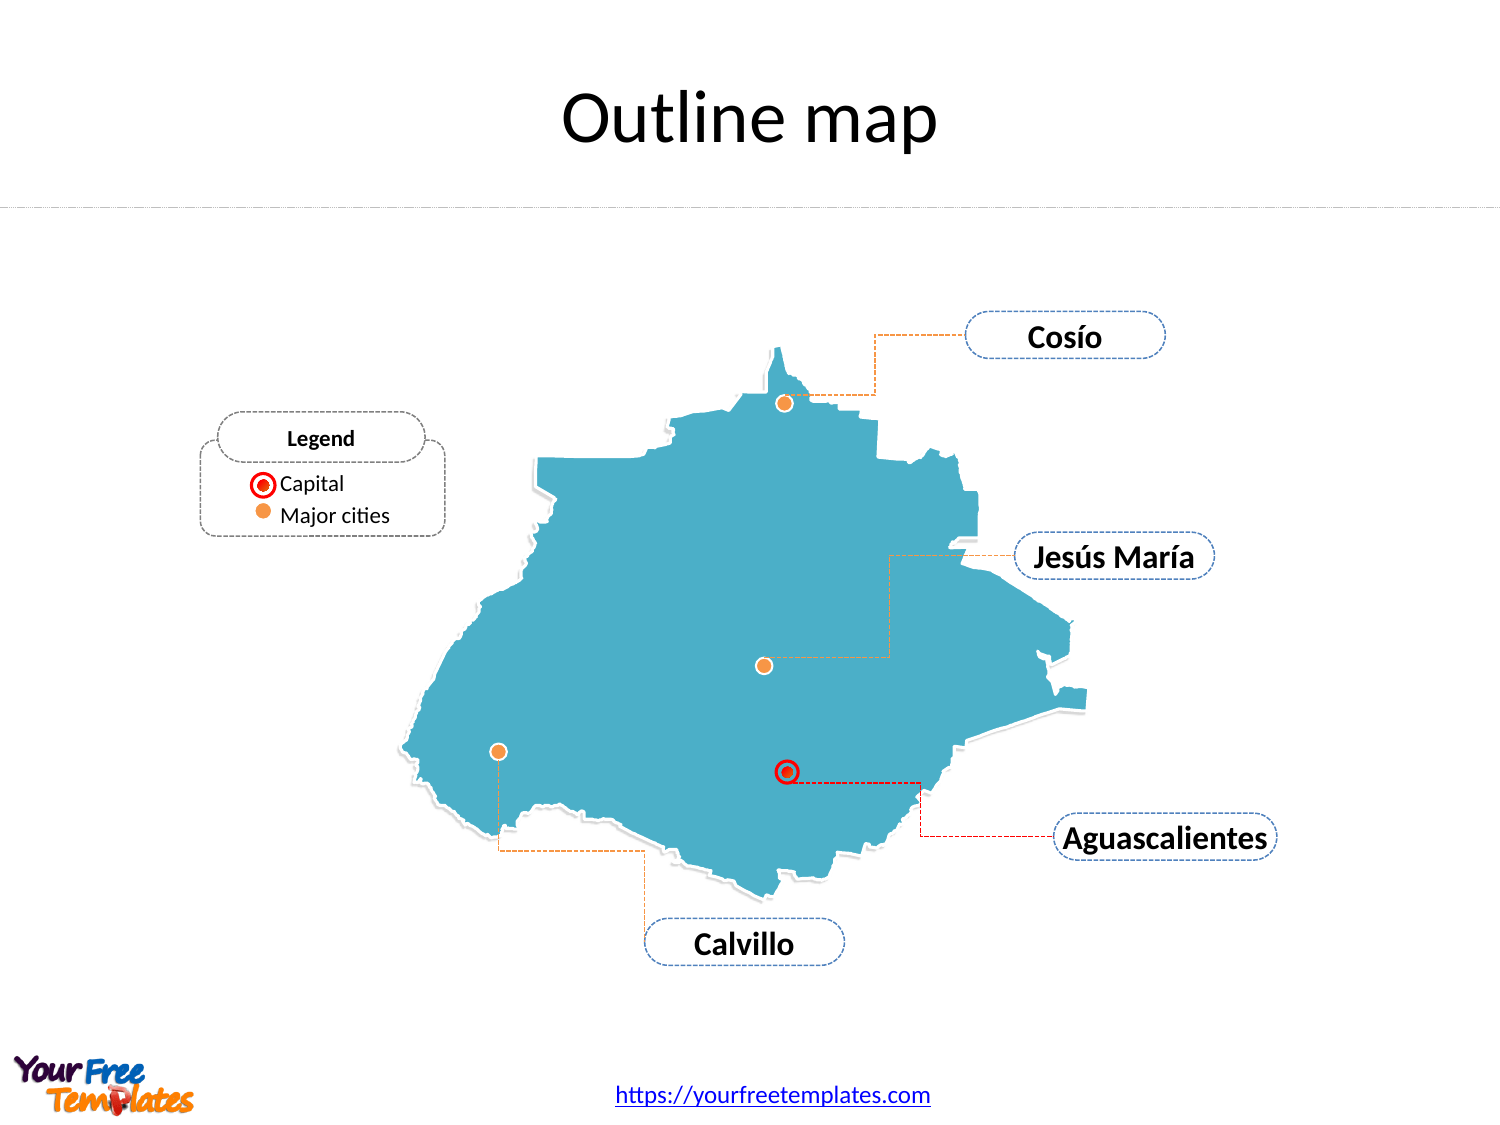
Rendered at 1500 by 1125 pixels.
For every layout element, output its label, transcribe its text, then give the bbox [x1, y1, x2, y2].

picture [10, 1048, 202, 1120]
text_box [200, 311, 1278, 966]
title Outline map [75, 18, 1425, 207]
